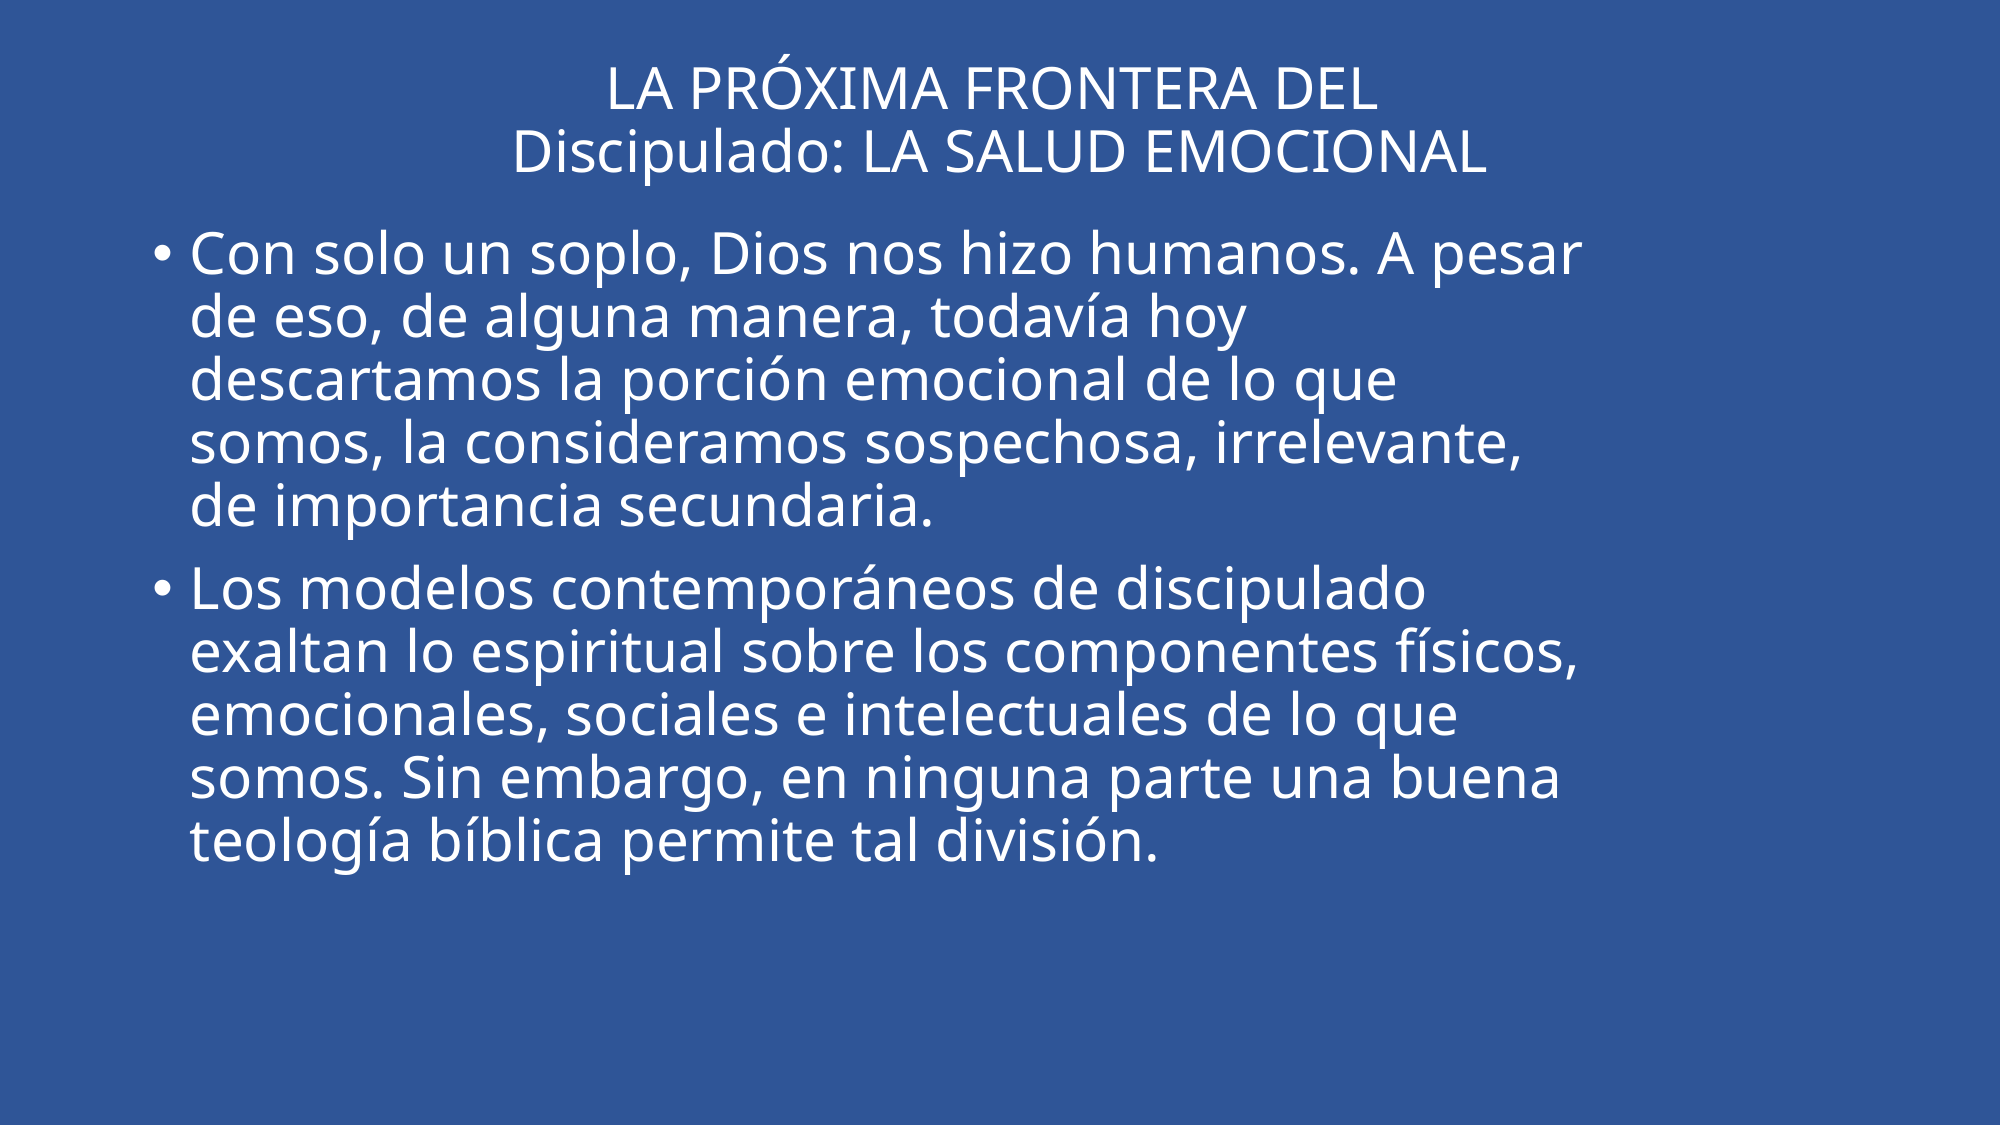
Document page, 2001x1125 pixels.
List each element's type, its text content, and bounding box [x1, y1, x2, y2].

title LA PRÓXIMA FRONTERA DEL Discipulado: LA SALUD EMOCIONAL [137, 59, 1863, 185]
list Con solo un soplo, Dios nos hizo humanos. A pesar de eso, de alguna manera, todavía hoy descartamos la porción emocional de lo que somos, la consideramos sospechosa, irrelevante, de importancia secundaria. Los modelos contemporáneos de discipulado exaltan lo espiritual sobre los componentes físicos, emocionales, sociales e intelectuales de lo que somos. Sin embargo, en ninguna parte una buena teología bíblica permite tal división. [137, 216, 1620, 1014]
